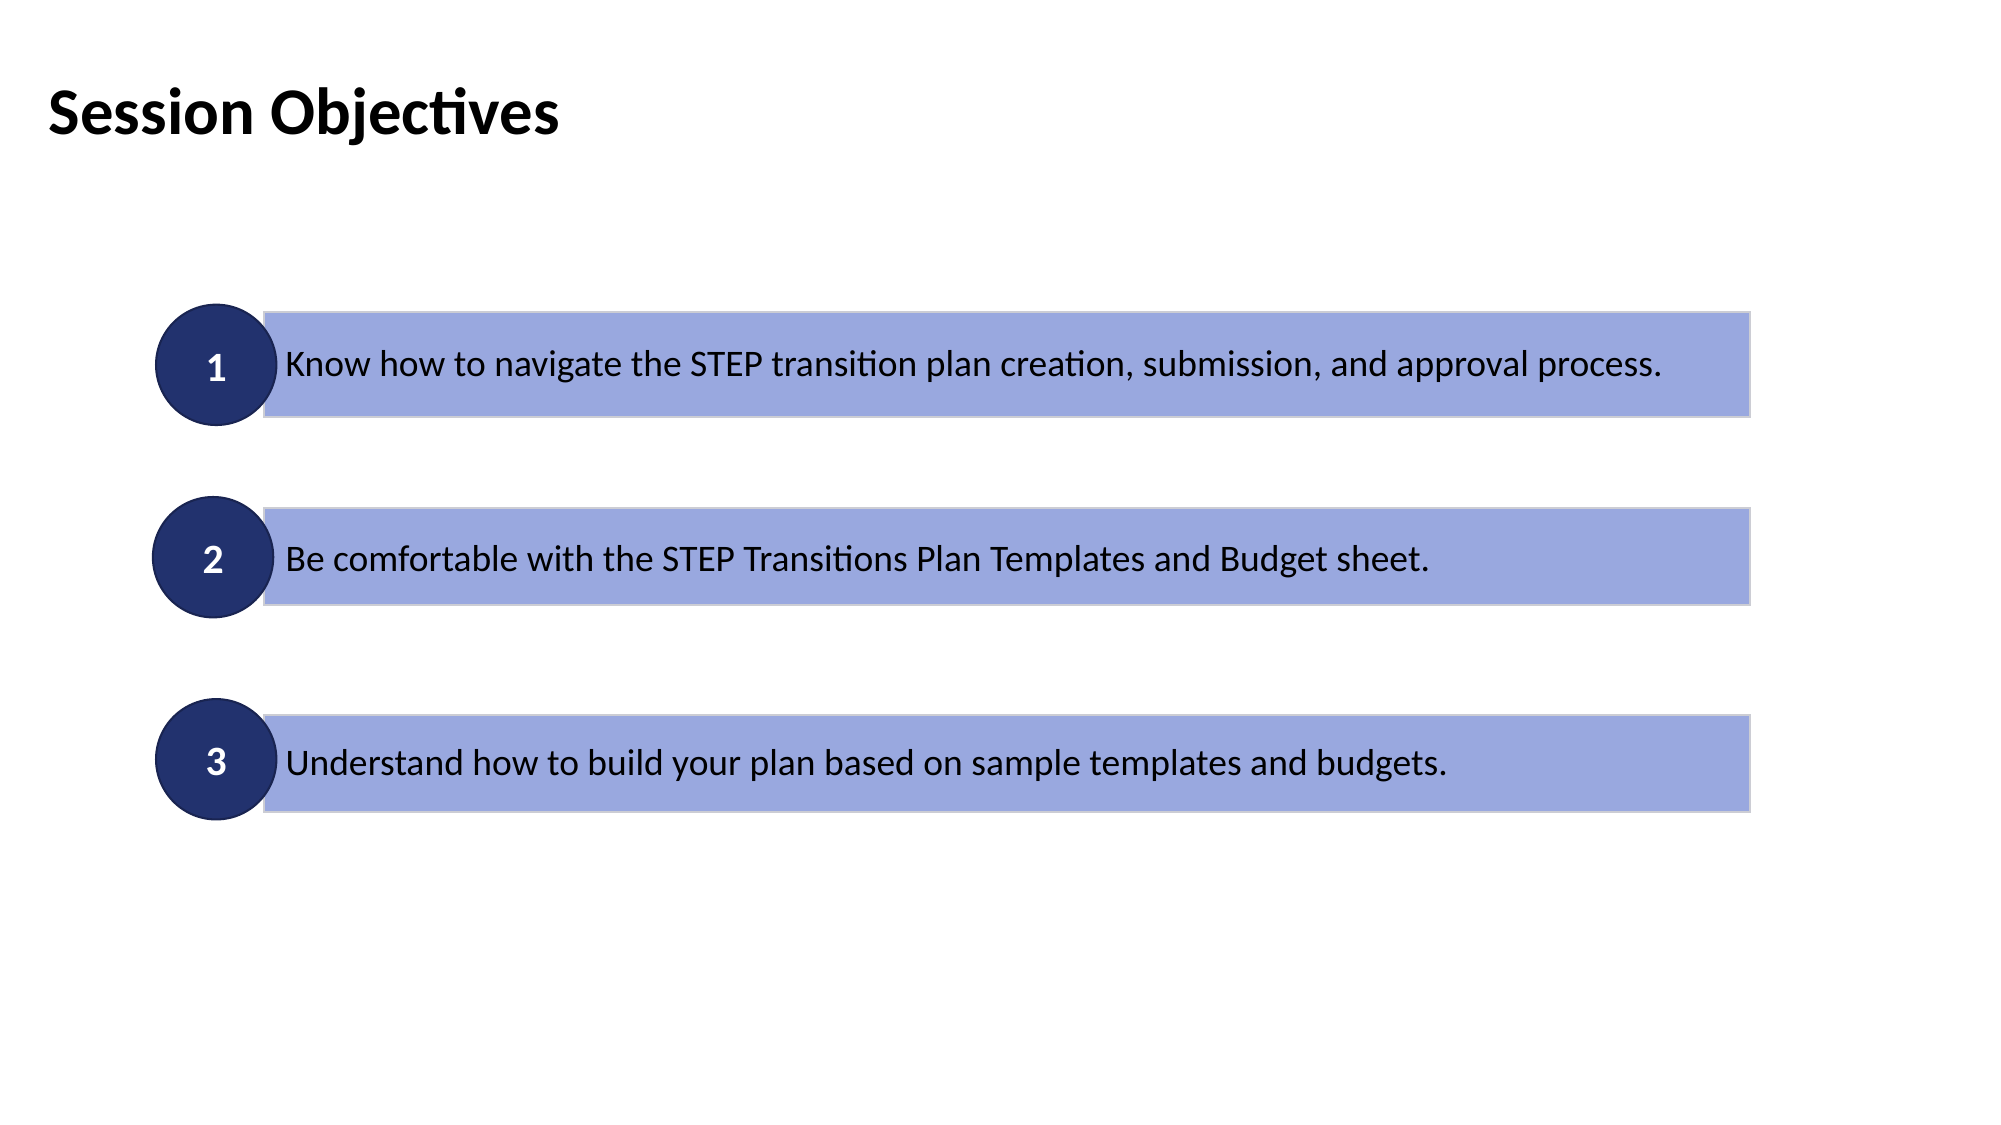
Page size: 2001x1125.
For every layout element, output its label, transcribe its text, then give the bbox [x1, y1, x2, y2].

text_box 1 [154, 303, 278, 427]
text_box 3 [154, 698, 278, 821]
text_box Know how to navigate the STEP transition plan creation, submission, and approval process. [263, 311, 1751, 418]
text_box 2 [151, 495, 275, 619]
text_box Session Objectives [48, 68, 847, 141]
text_box Be comfortable with the STEP Transitions Plan Templates and Budget sheet. [263, 507, 1751, 606]
text_box Understand how to build your plan based on sample templates and budgets. [263, 714, 1751, 813]
